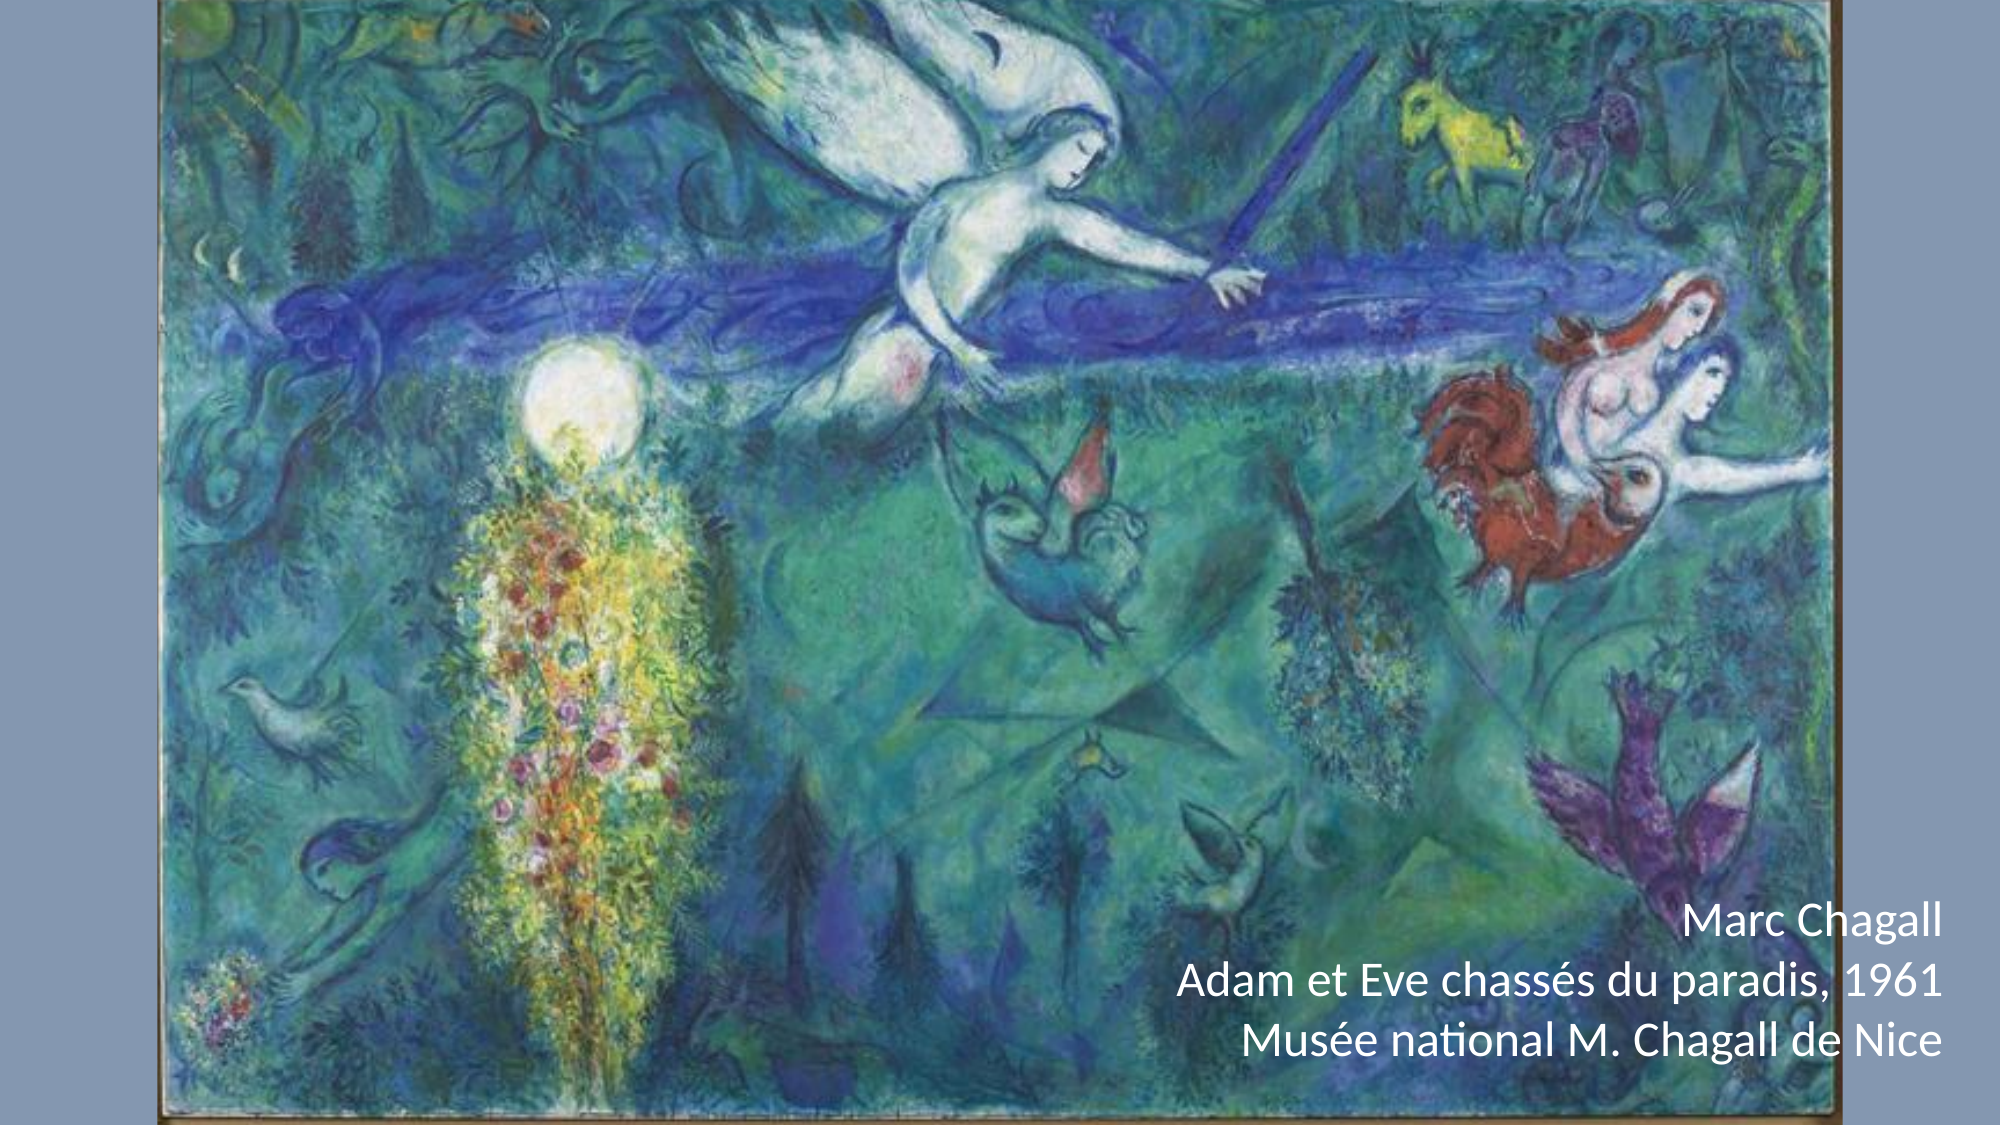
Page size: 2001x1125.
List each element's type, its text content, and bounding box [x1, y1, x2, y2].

text_box Marc Chagall Adam et Eve chassés du paradis, 1961 Musée national M. Chagall de Nice [1843, 879, 1959, 1074]
picture [157, 0, 1843, 1125]
